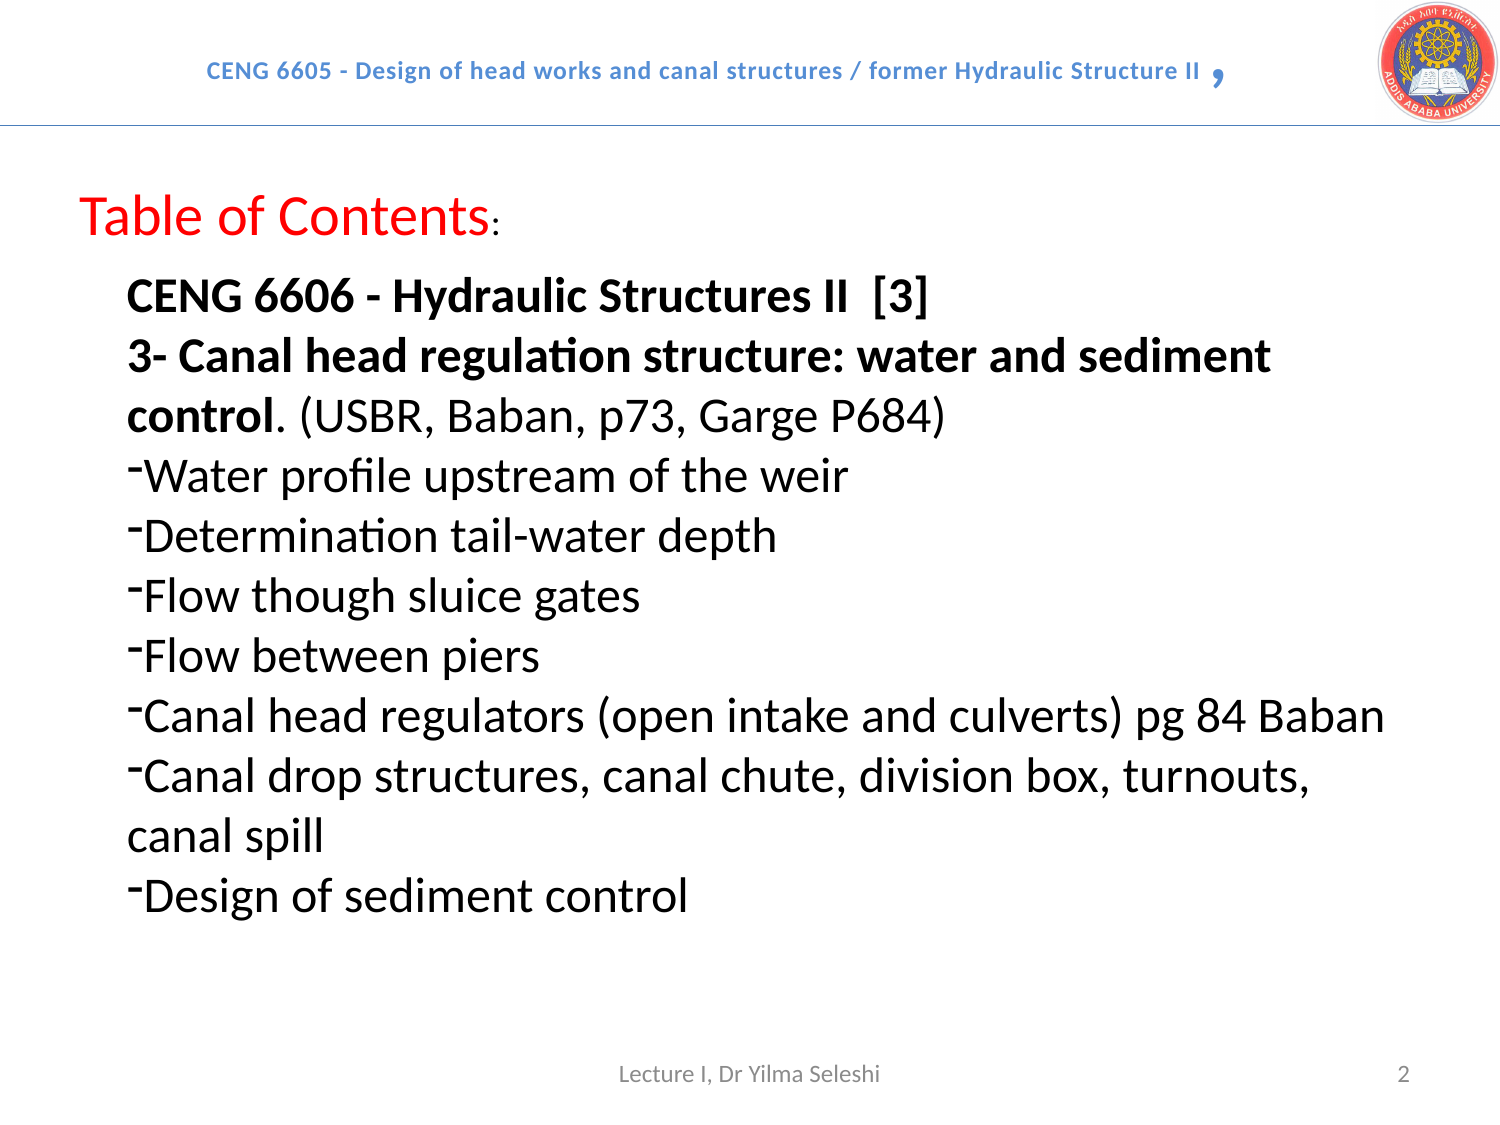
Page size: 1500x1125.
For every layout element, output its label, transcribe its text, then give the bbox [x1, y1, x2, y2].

title CENG 6605 - Design of head works and canal structures / former Hydraulic Structure II , [88, 0, 1364, 102]
footer Lecture I, Dr Yilma Seleshi [512, 1051, 988, 1103]
text_box Table of Contents: [64, 169, 1376, 255]
text_box CENG 6606 - Hydraulic Structures II [3] 3- Canal head regulation structure: water and sediment control. (USBR, Baban, p73, Garge P684) Water profile upstream of the weir Determination tail-water depth Flow though sluice gates Flow between piers Canal head regulators (open intake and culverts) pg 84 Baban Canal drop structures, canal chute, division box, turnouts, canal spill Design of sediment control [112, 255, 1435, 1051]
slide_number 2 [1074, 1051, 1425, 1103]
picture [1375, 0, 1500, 125]
